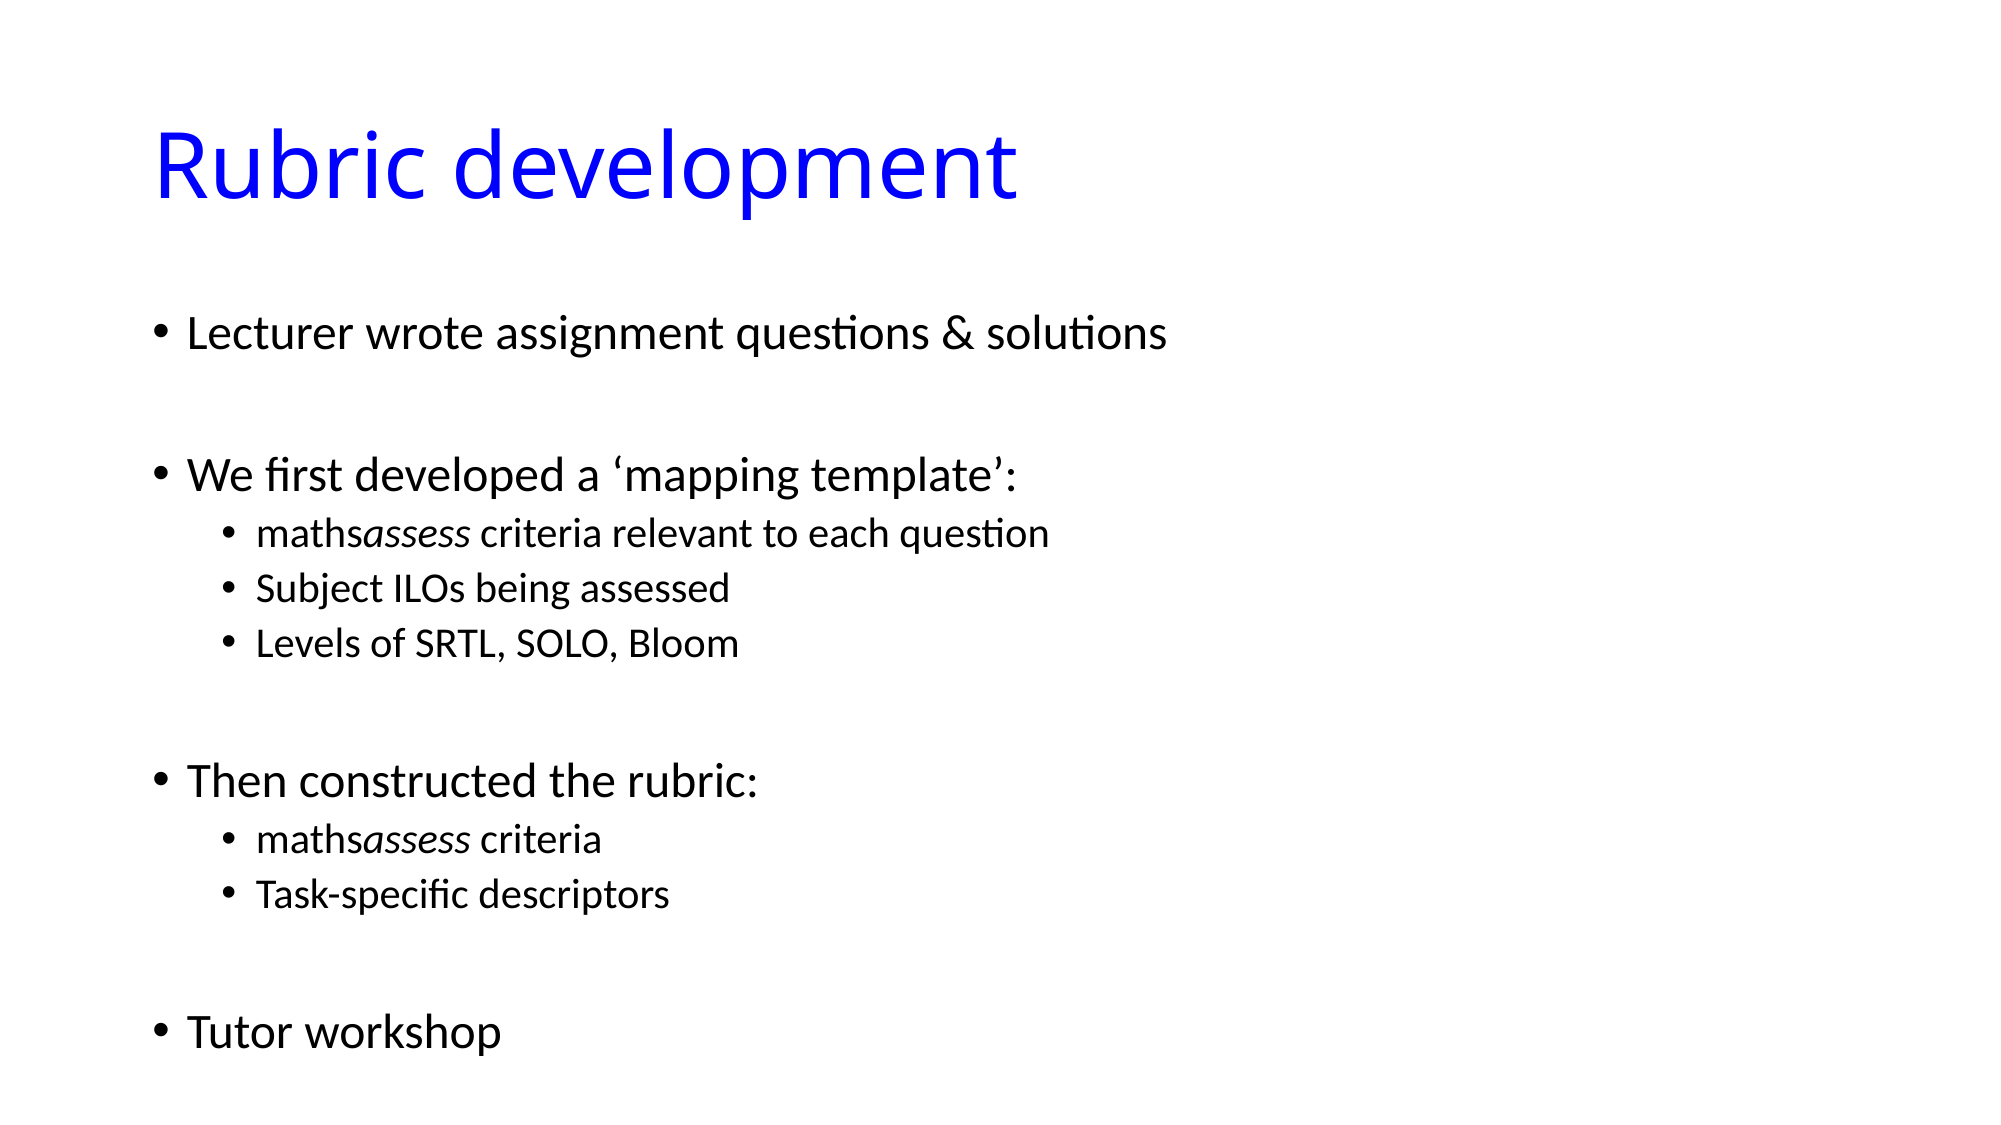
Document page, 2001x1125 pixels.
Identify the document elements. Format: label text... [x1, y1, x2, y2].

list Lecturer wrote assignment questions & solutions We first developed a ‘mapping template’: mathsassess criteria relevant to each question Subject ILOs being assessed Levels of SRTL, SOLO, Bloom Then constructed the rubric: mathsassess criteria Task-specific descriptors Tutor workshop [137, 299, 1863, 1073]
title Rubric development [137, 59, 1863, 278]
